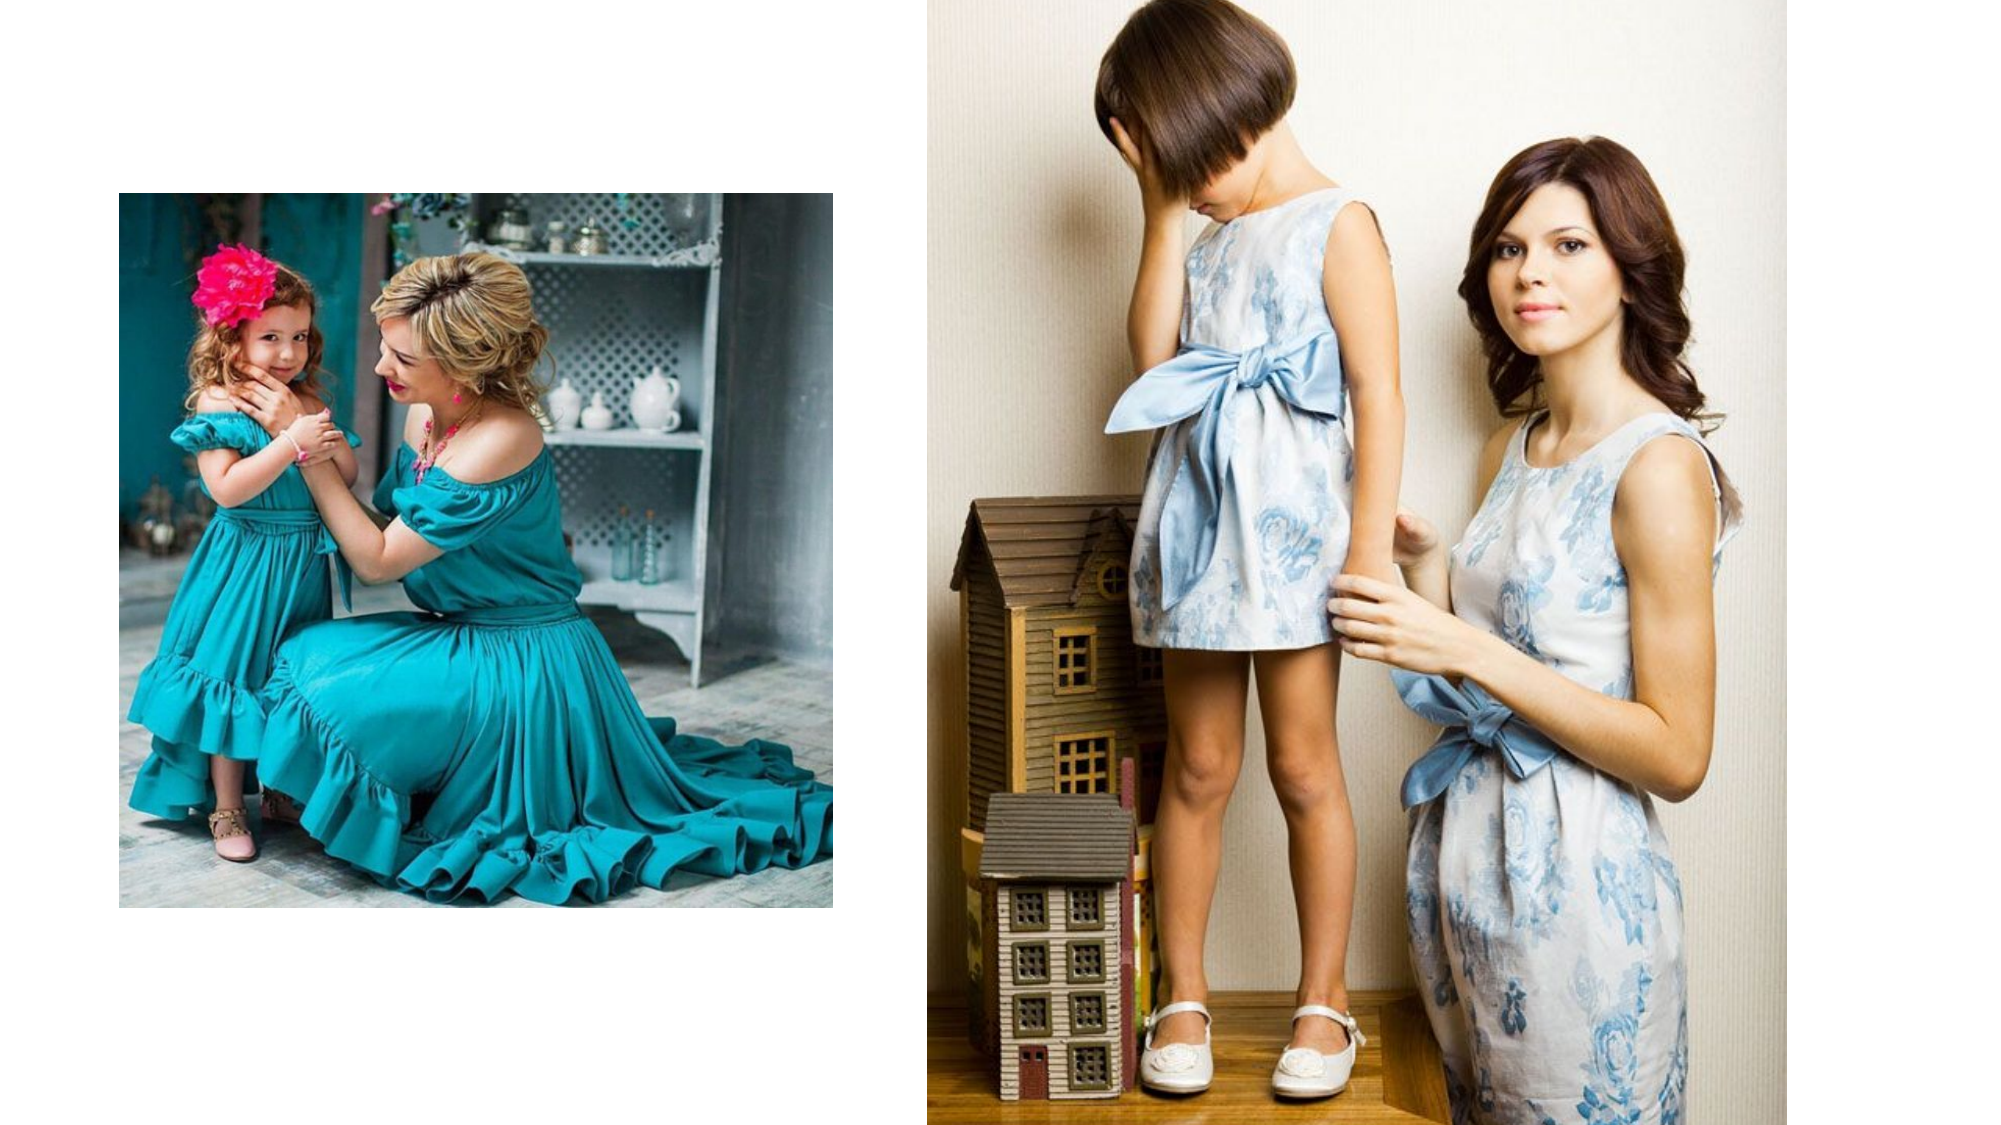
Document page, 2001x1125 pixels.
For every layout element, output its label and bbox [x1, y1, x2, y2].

picture [927, 0, 1787, 1125]
list [119, 193, 833, 908]
